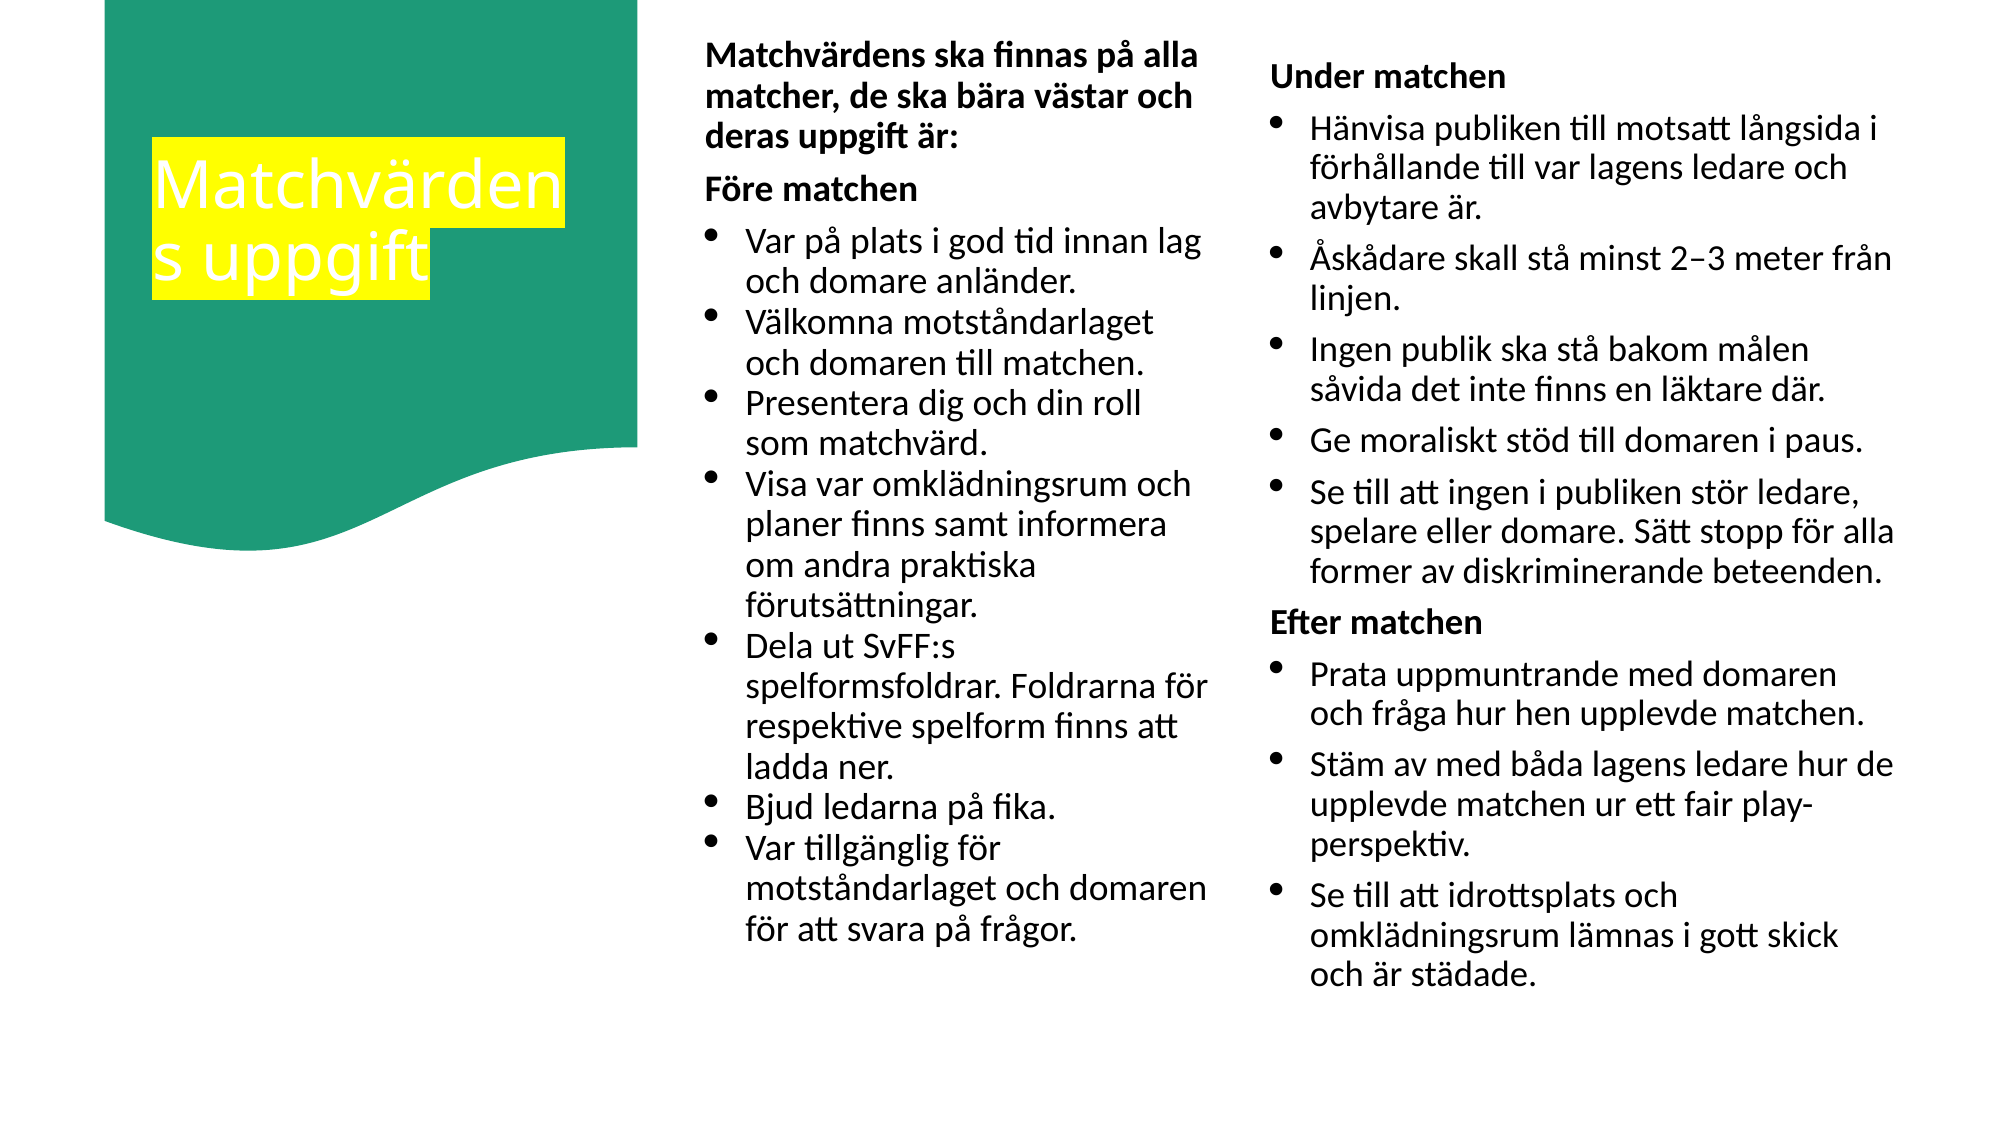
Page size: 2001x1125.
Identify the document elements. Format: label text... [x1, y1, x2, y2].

text_box [103, 0, 639, 552]
title Matchvärdens uppgift [137, 28, 604, 417]
text_box Under matchen Hänvisa publiken till motsatt långsida i förhållande till var lagens ledare och avbytare är. Åskådare skall stå minst 2–3 meter från linjen. Ingen publik ska stå bakom målen såvida det inte finns en läktare där. Ge moraliskt stöd till domaren i paus. Se till att ingen i publiken stör ledare, spelare eller domare. Sätt stopp för alla former av diskriminerande beteenden. Efter matchen Prata uppmuntrande med domaren och fråga hur hen upplevde matchen. Stäm av med båda lagens ledare hur de upplevde matchen ur ett fair play-perspektiv. Se till att idrottsplats och omklädningsrum lämnas i gott skick och är städade. [1255, 49, 1914, 1042]
text_box Matchvärdens ska finnas på alla matcher, de ska bära västar och deras uppgift är: Före matchen Var på plats i god tid innan lag och domare anländer. Välkomna motståndarlaget och domaren till matchen. Presentera dig och din roll som matchvärd. Visa var omklädningsrum och planer finns samt informera om andra praktiska förutsättningar. Dela ut SvFF:s spelformsfoldrar. Foldrarna för respektive spelform finns att ladda ner. Bjud ledarna på fika. Var tillgänglig för motståndarlaget och domaren för att svara på frågor. [690, 28, 1229, 1020]
